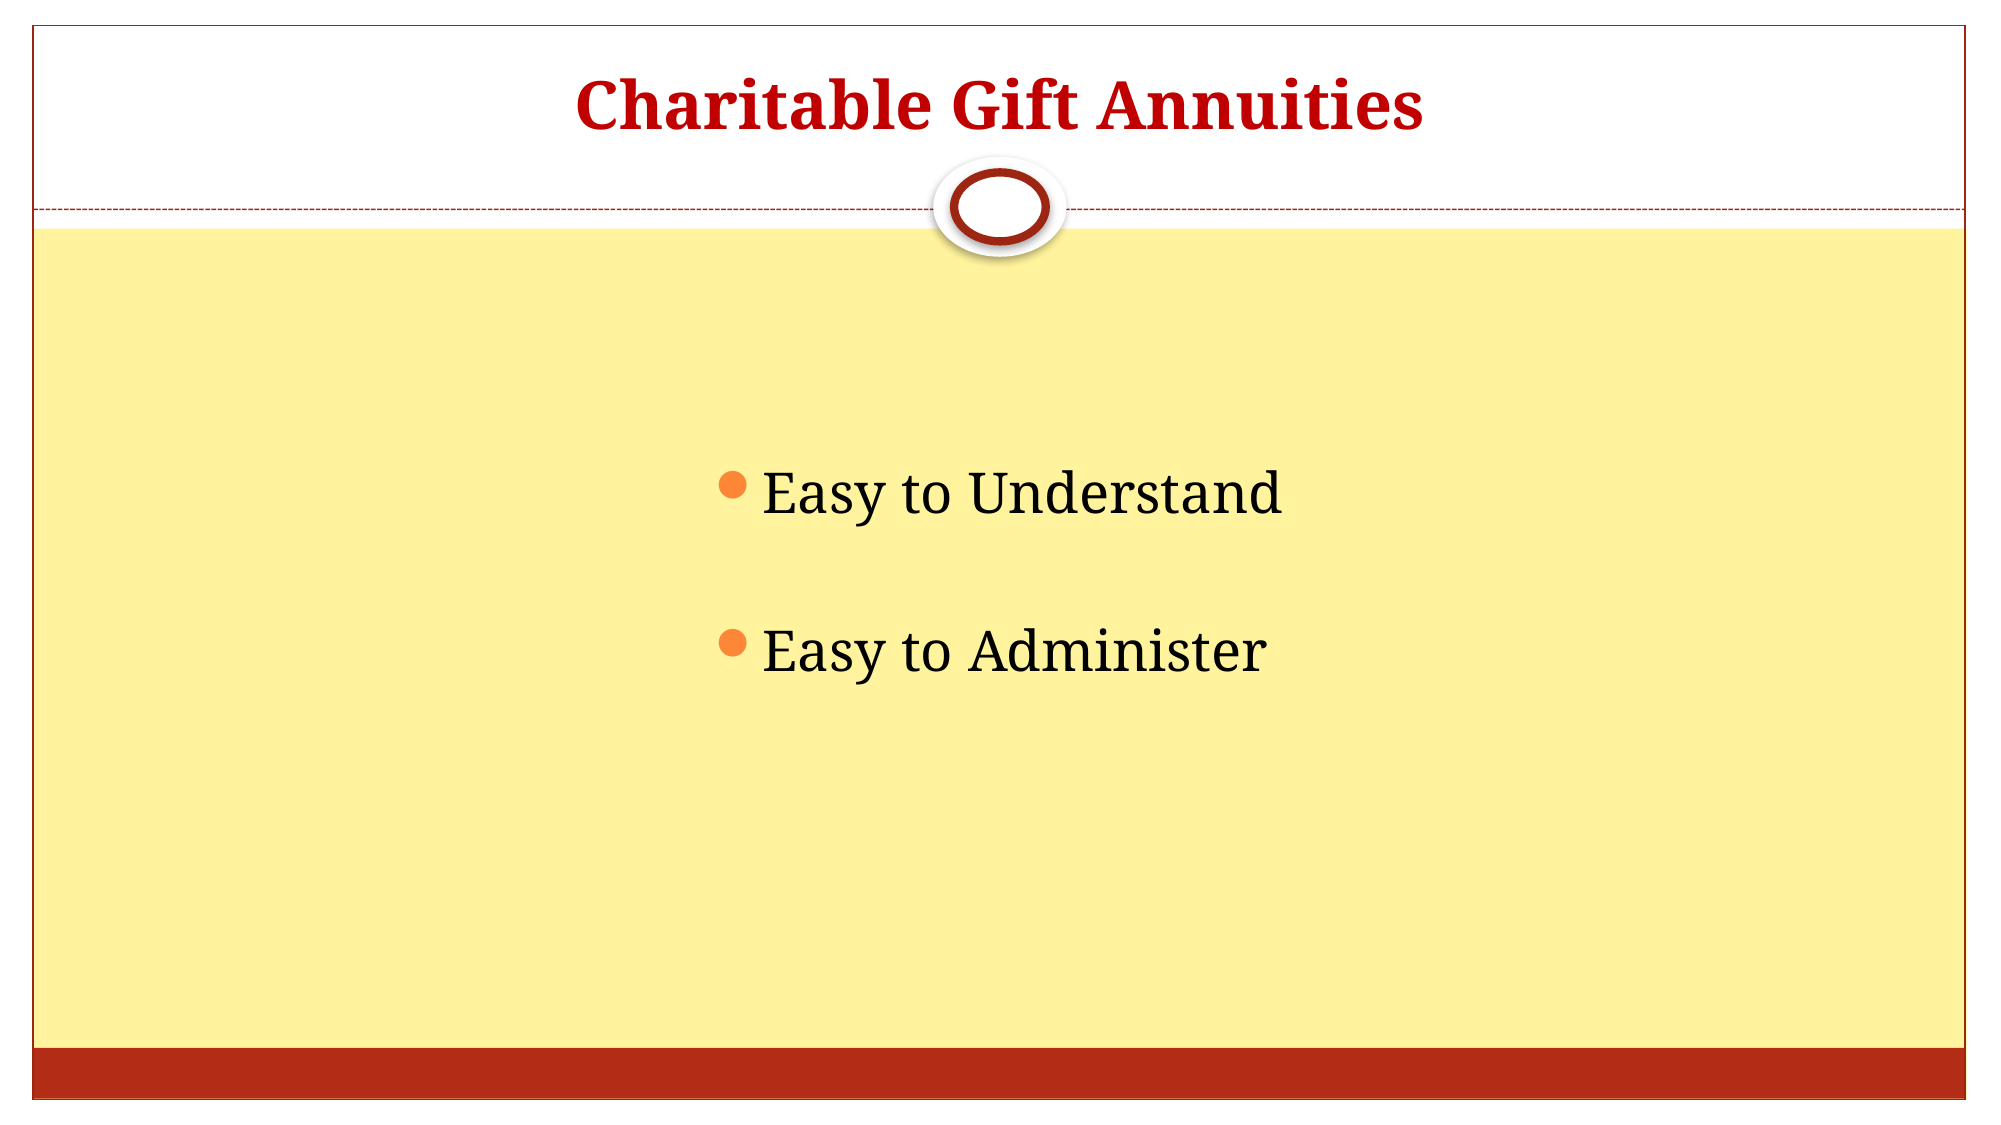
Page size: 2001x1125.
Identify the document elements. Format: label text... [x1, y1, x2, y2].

list Easy to Understand Easy to Administer [699, 450, 1695, 1001]
title Charitable Gift Annuities [300, 37, 1700, 150]
